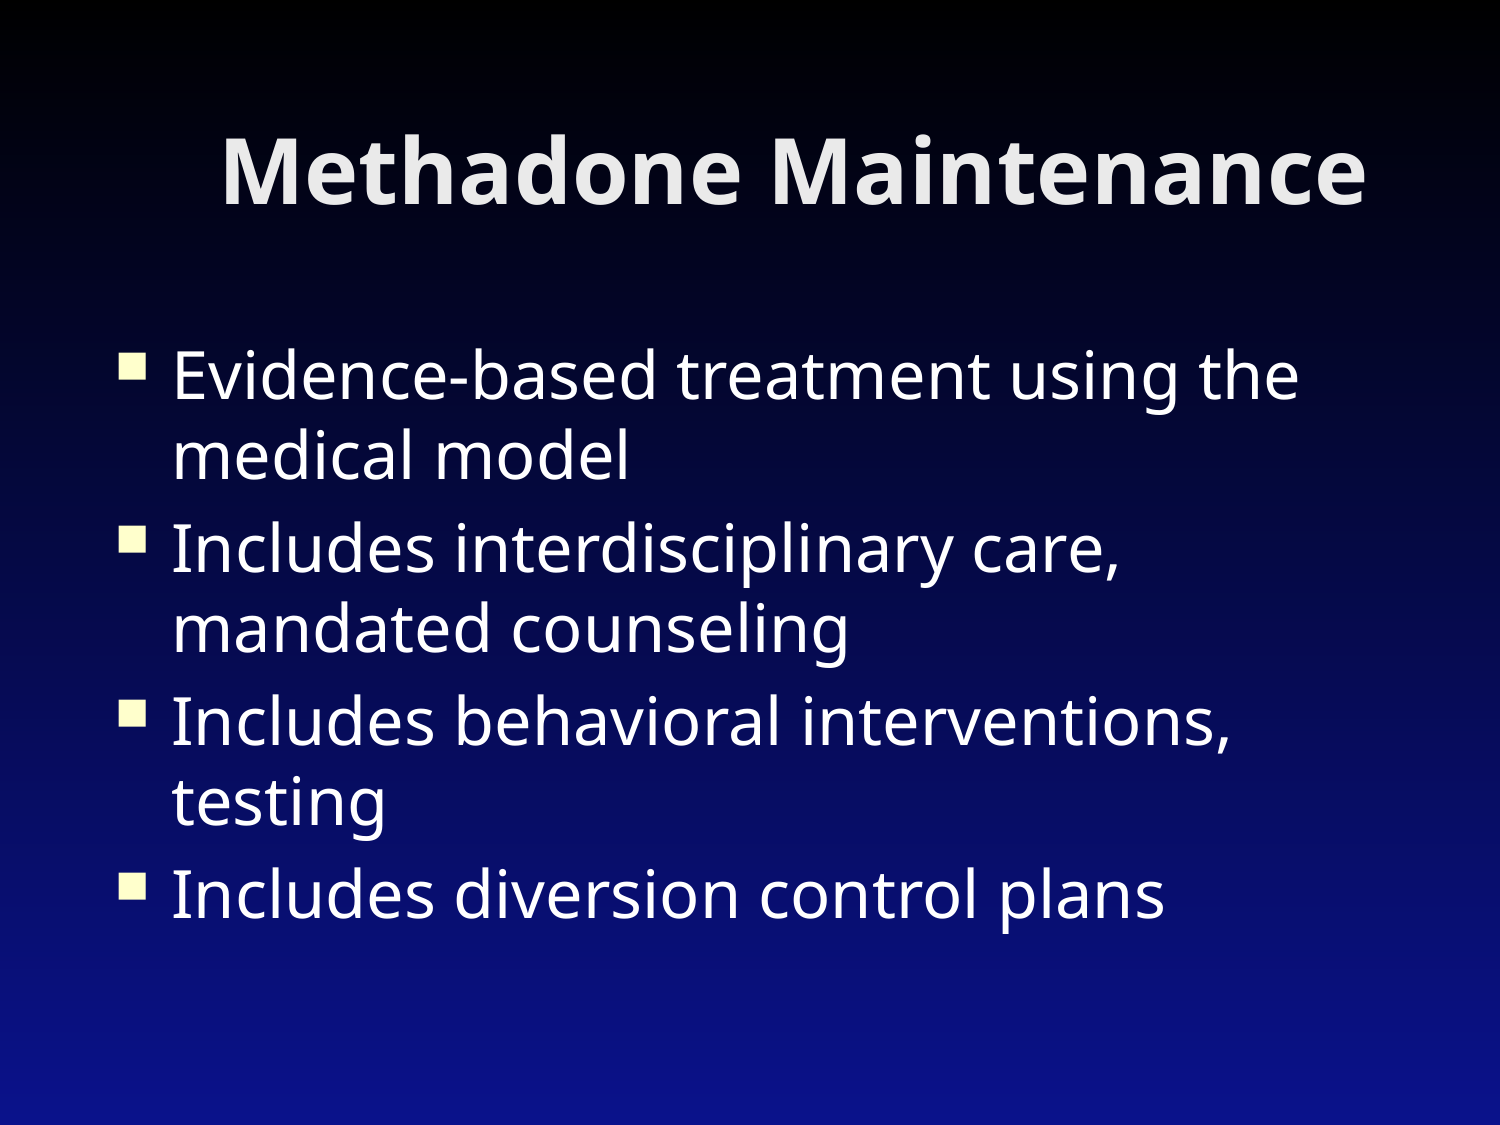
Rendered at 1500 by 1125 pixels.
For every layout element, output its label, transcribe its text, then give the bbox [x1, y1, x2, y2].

title Methadone Maintenance [174, 50, 1413, 285]
list Evidence-based treatment using the medical model Includes interdisciplinary care, mandated counseling Includes behavioral interventions, testing Includes diversion control plans [99, 324, 1413, 1000]
